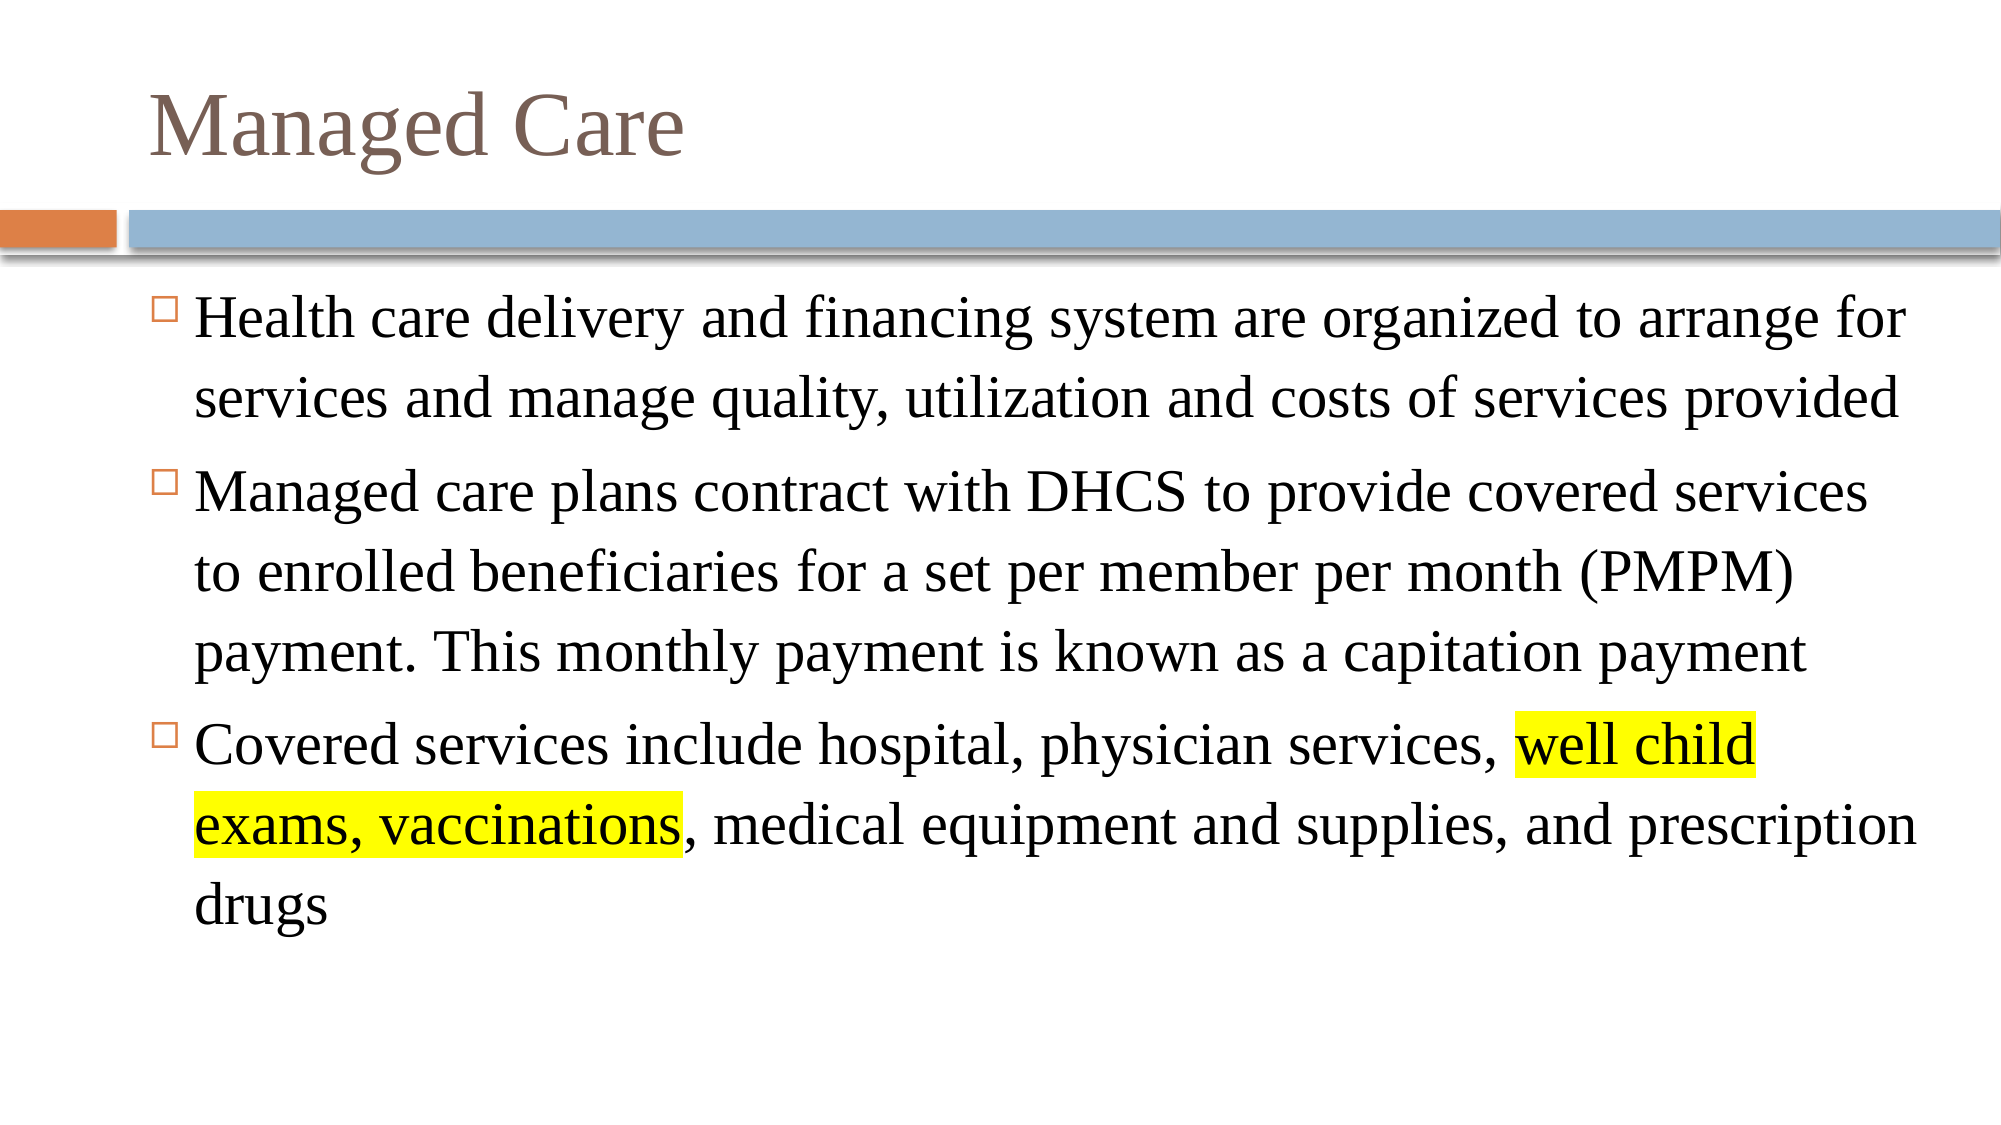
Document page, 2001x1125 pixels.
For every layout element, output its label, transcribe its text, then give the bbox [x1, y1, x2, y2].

title Managed Care [133, 37, 1918, 200]
list Health care delivery and financing system are organized to arrange for services and manage quality, utilization and costs of services provided Managed care plans contract with DHCS to provide covered services to enrolled beneficiaries for a set per member per month (PMPM) payment. This monthly payment is known as a capitation payment Covered services include hospital, physician services, well child exams, vaccinations, medical equipment and supplies, and prescription drugs [133, 262, 1937, 1088]
